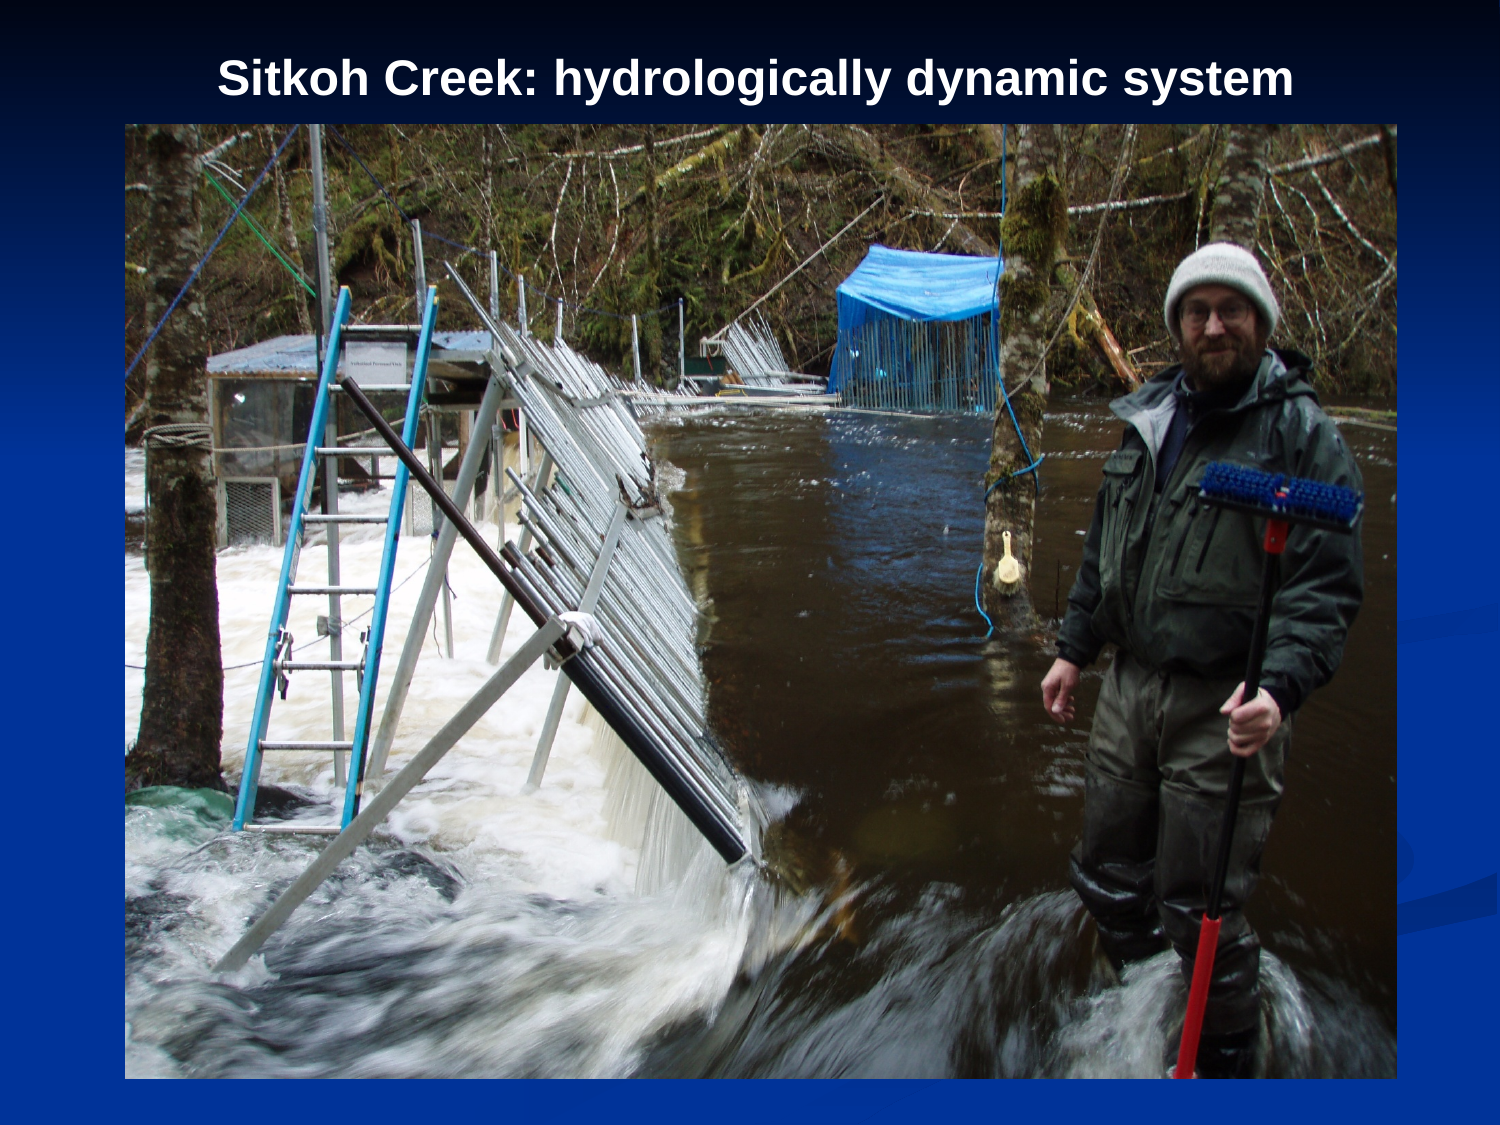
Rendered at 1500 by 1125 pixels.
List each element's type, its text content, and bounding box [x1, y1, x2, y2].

picture [124, 124, 1397, 1079]
text_box Sitkoh Creek: hydrologically dynamic system [49, 24, 1463, 125]
